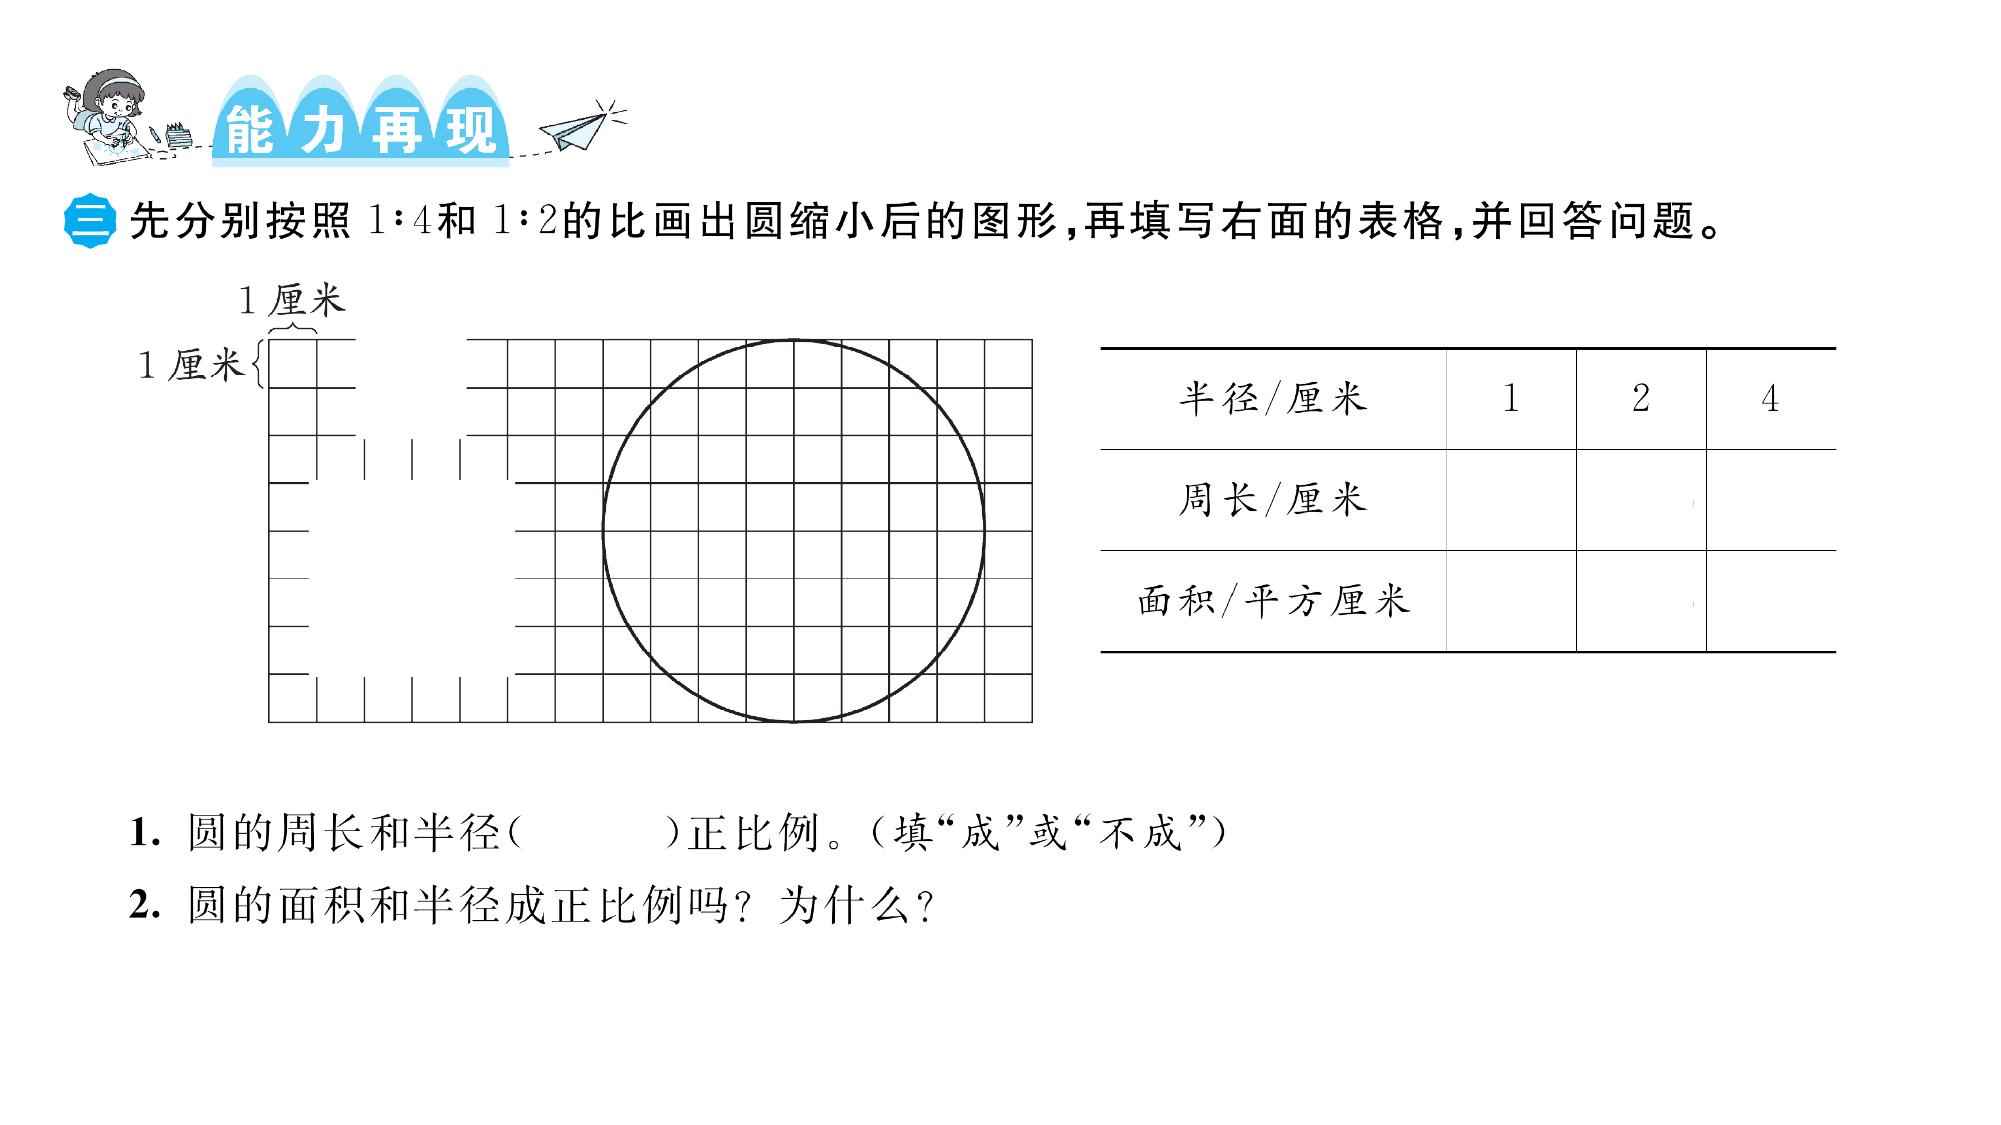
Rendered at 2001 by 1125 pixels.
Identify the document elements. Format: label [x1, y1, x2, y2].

picture [58, 58, 1949, 741]
picture [125, 798, 2000, 1053]
